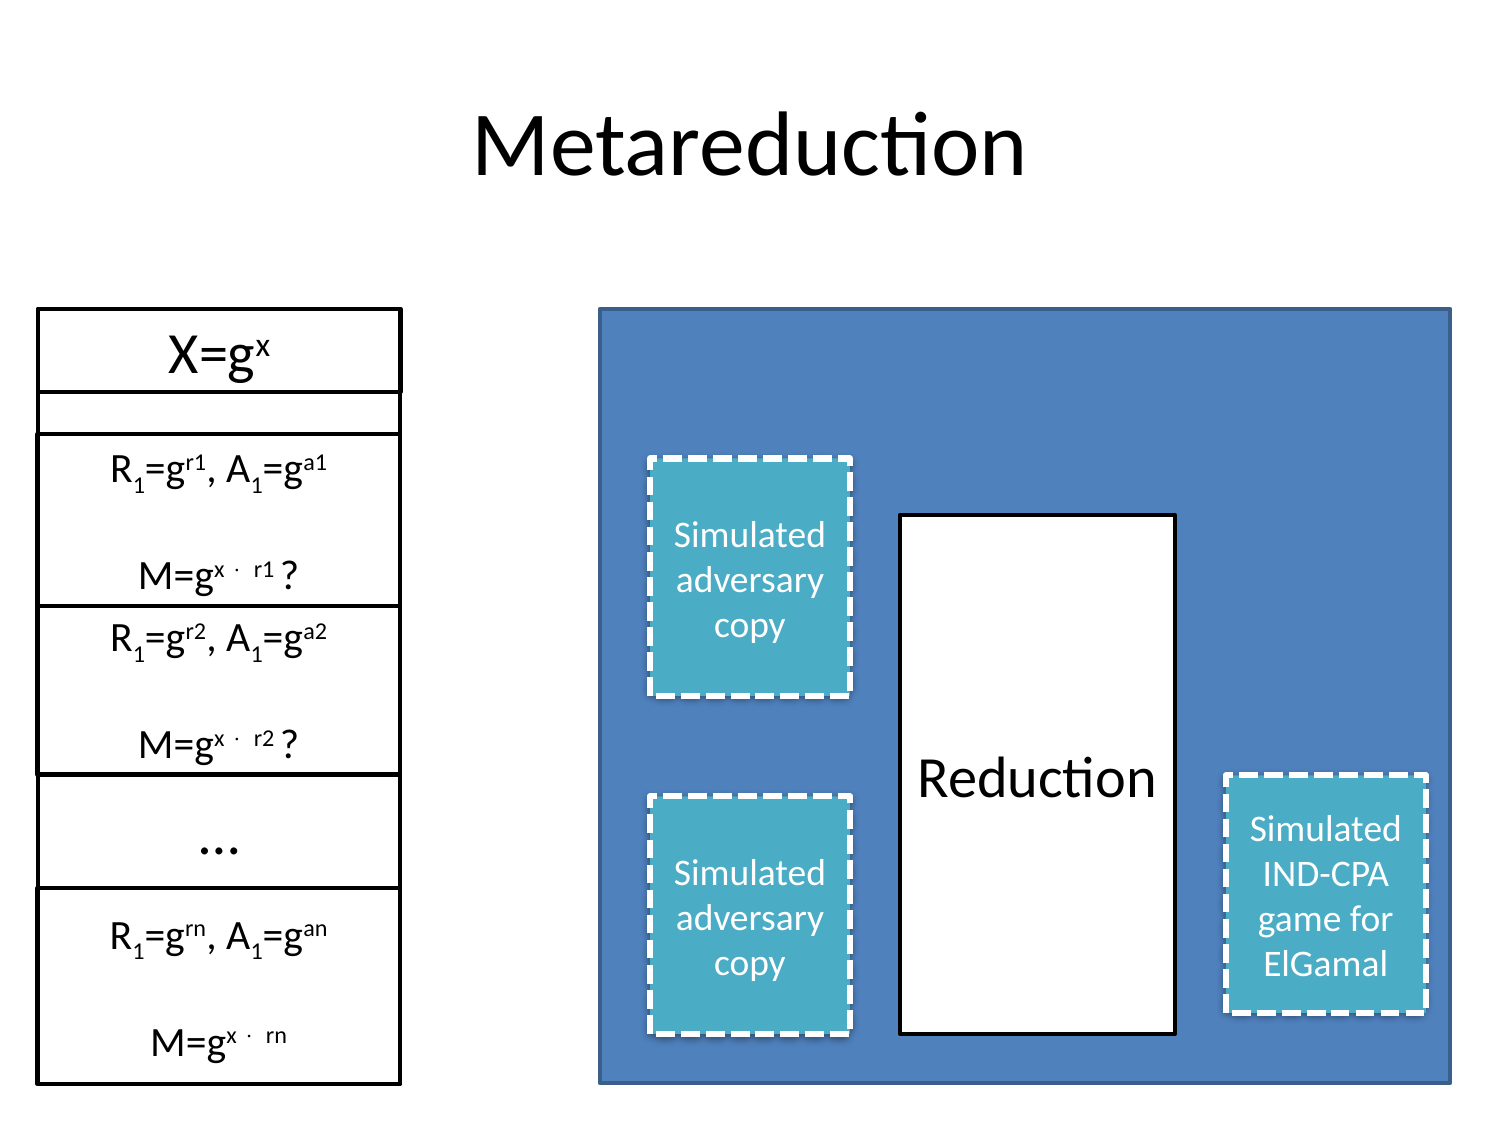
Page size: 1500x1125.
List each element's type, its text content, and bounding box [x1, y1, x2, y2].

title Metareduction [75, 45, 1425, 233]
text_box [598, 307, 1452, 1085]
text_box [36, 394, 402, 432]
text_box Simulated adversary copy [647, 455, 853, 699]
text_box … [36, 777, 402, 890]
text_box X=gx [36, 307, 403, 394]
text_box Simulated IND-CPA game for ElGamal [1223, 772, 1429, 1016]
text_box Reduction [898, 513, 1177, 1036]
text_box R1=gr1, A1=ga1 M=gx  r1 ? [35, 432, 402, 608]
text_box Simulated adversary copy [647, 793, 853, 1037]
text_box R1=gr2, A1=ga2 M=gx  r2 ? [35, 608, 402, 777]
text_box R1=grn, A1=gan M=gx  rn [35, 886, 402, 1086]
